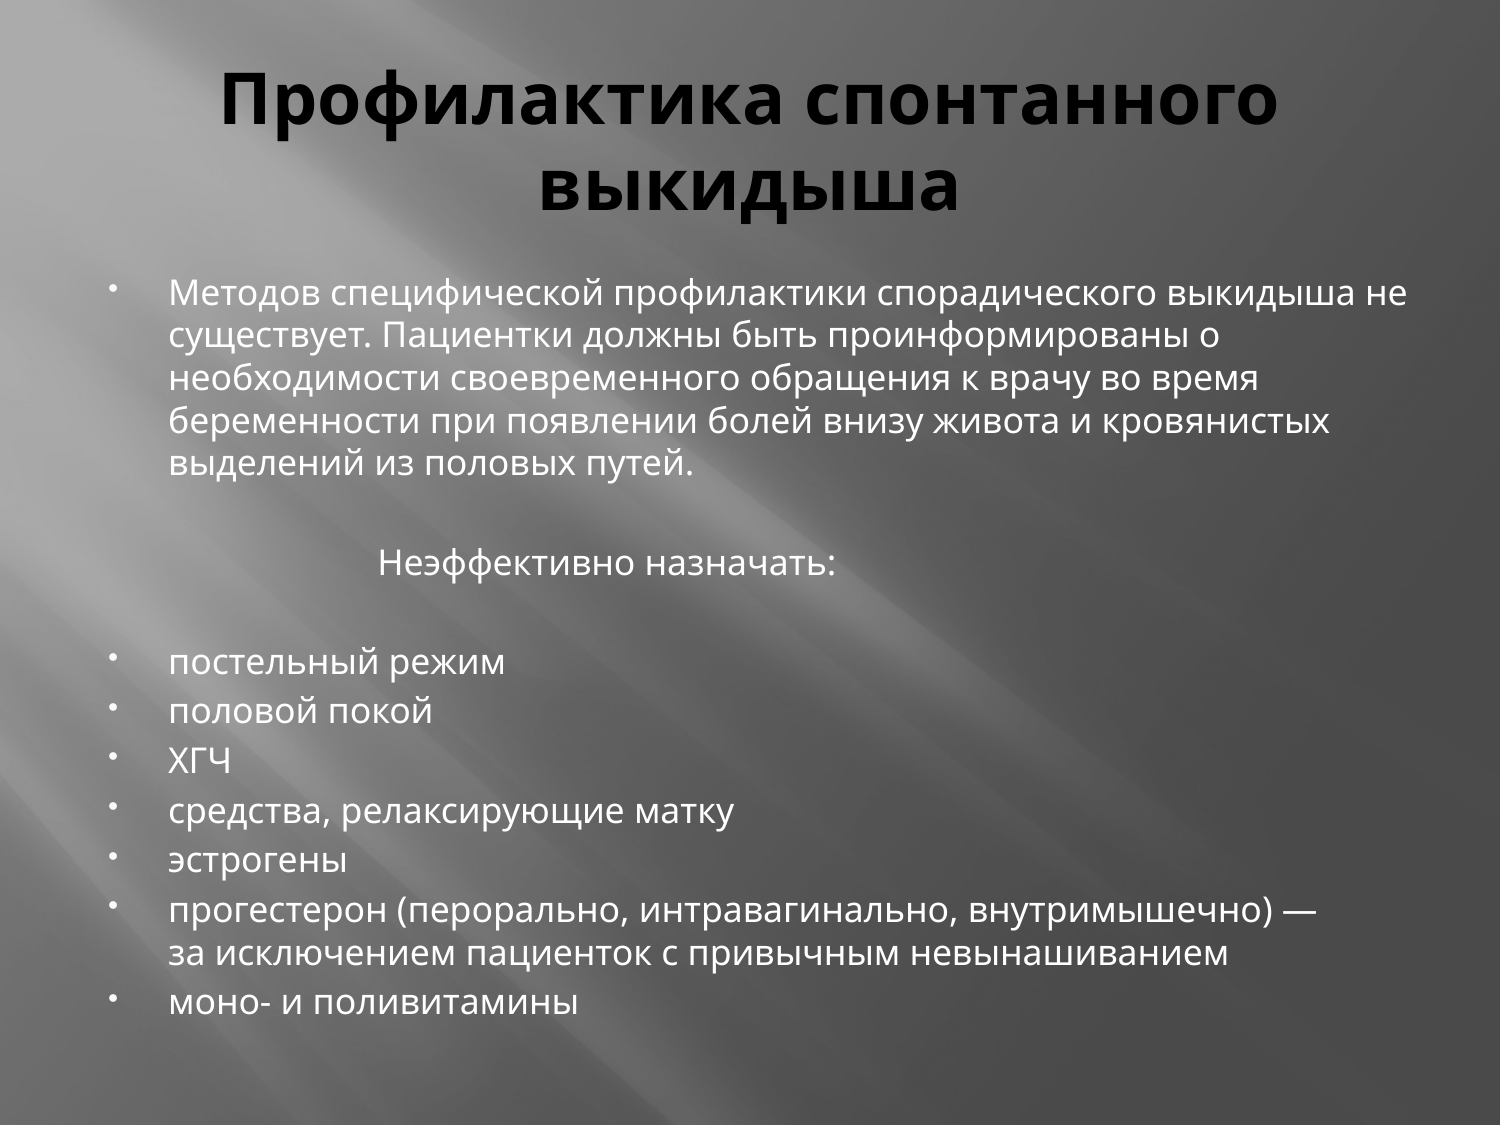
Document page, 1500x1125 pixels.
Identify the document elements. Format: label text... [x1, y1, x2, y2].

list Методов специфической профилактики спорадического выкидыша не существует. Пациентки должны быть проинформированы о необходимости своевременного обращения к врачу во время беременности при появлении болей внизу живота и кровянистых выделений из половых путей. Неэффективно назначать: постельный режим половой покой ХГЧ средства, релаксирующие матку эстрогены прогестерон (перорально, интравагинально, внутримышечно) — за исключением пациенток с привычным невынашиванием моно- и поливитамины [75, 262, 1425, 1035]
title Профилактика спонтанного выкидыша [75, 45, 1425, 233]
